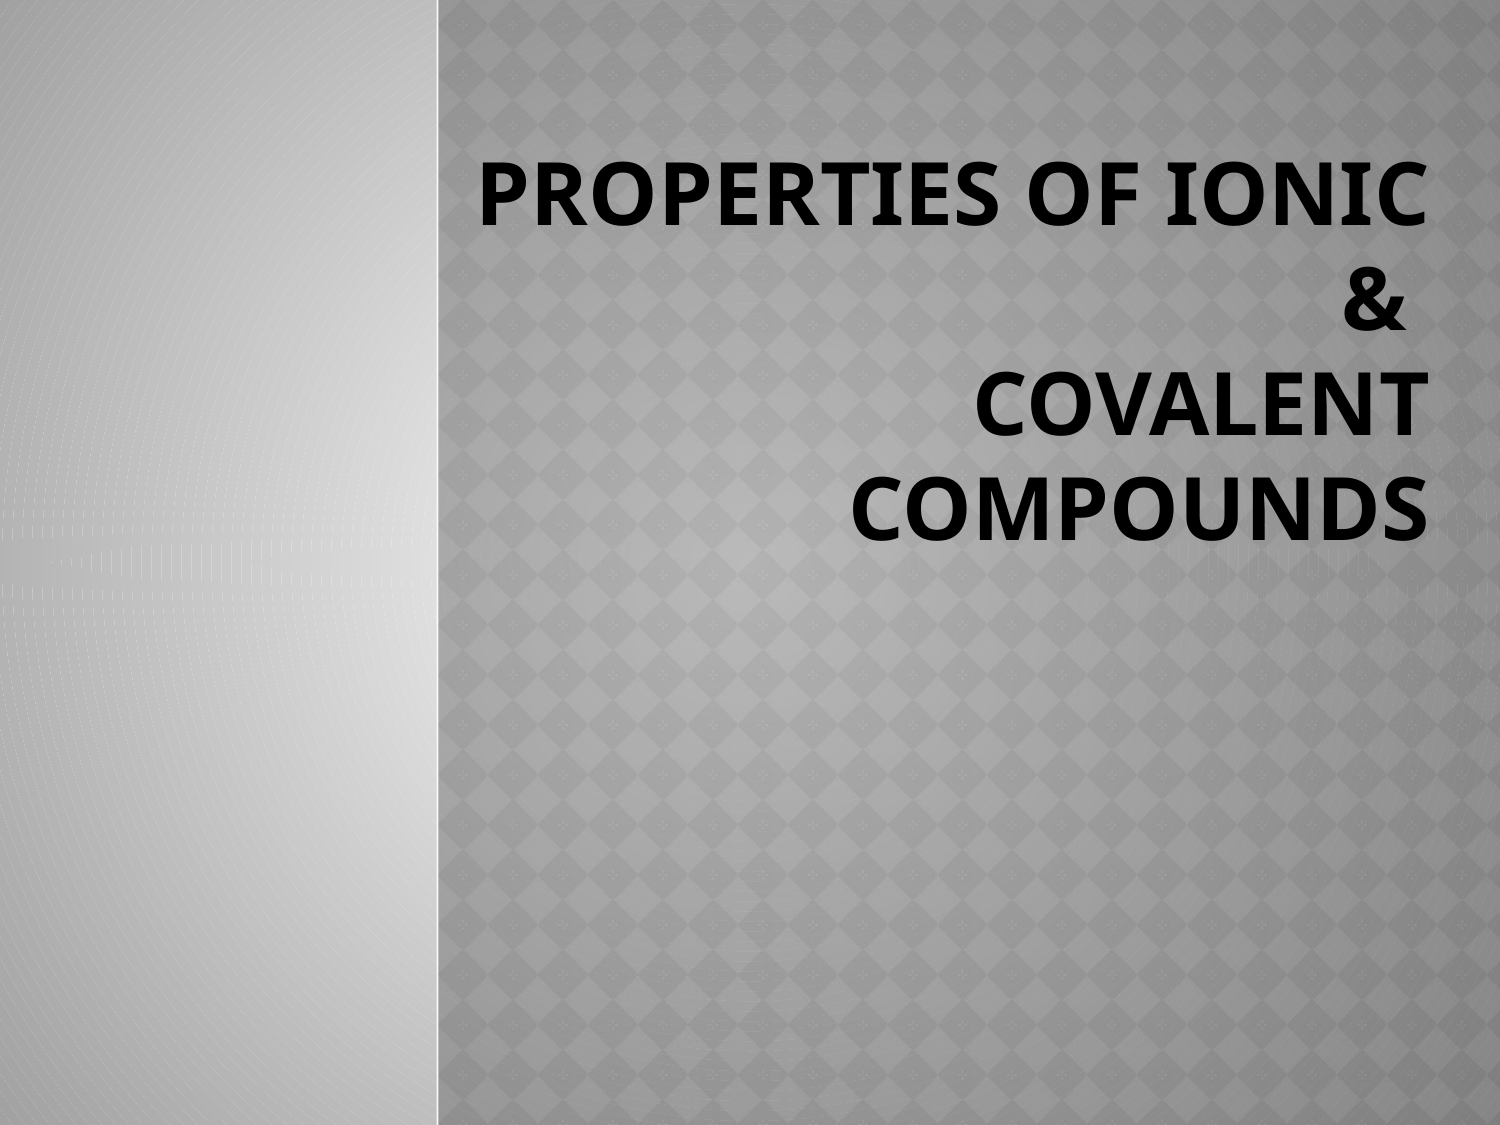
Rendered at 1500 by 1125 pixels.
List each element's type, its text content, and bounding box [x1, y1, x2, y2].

title Properties of Ionic & Covalent Compounds [450, 87, 1438, 558]
